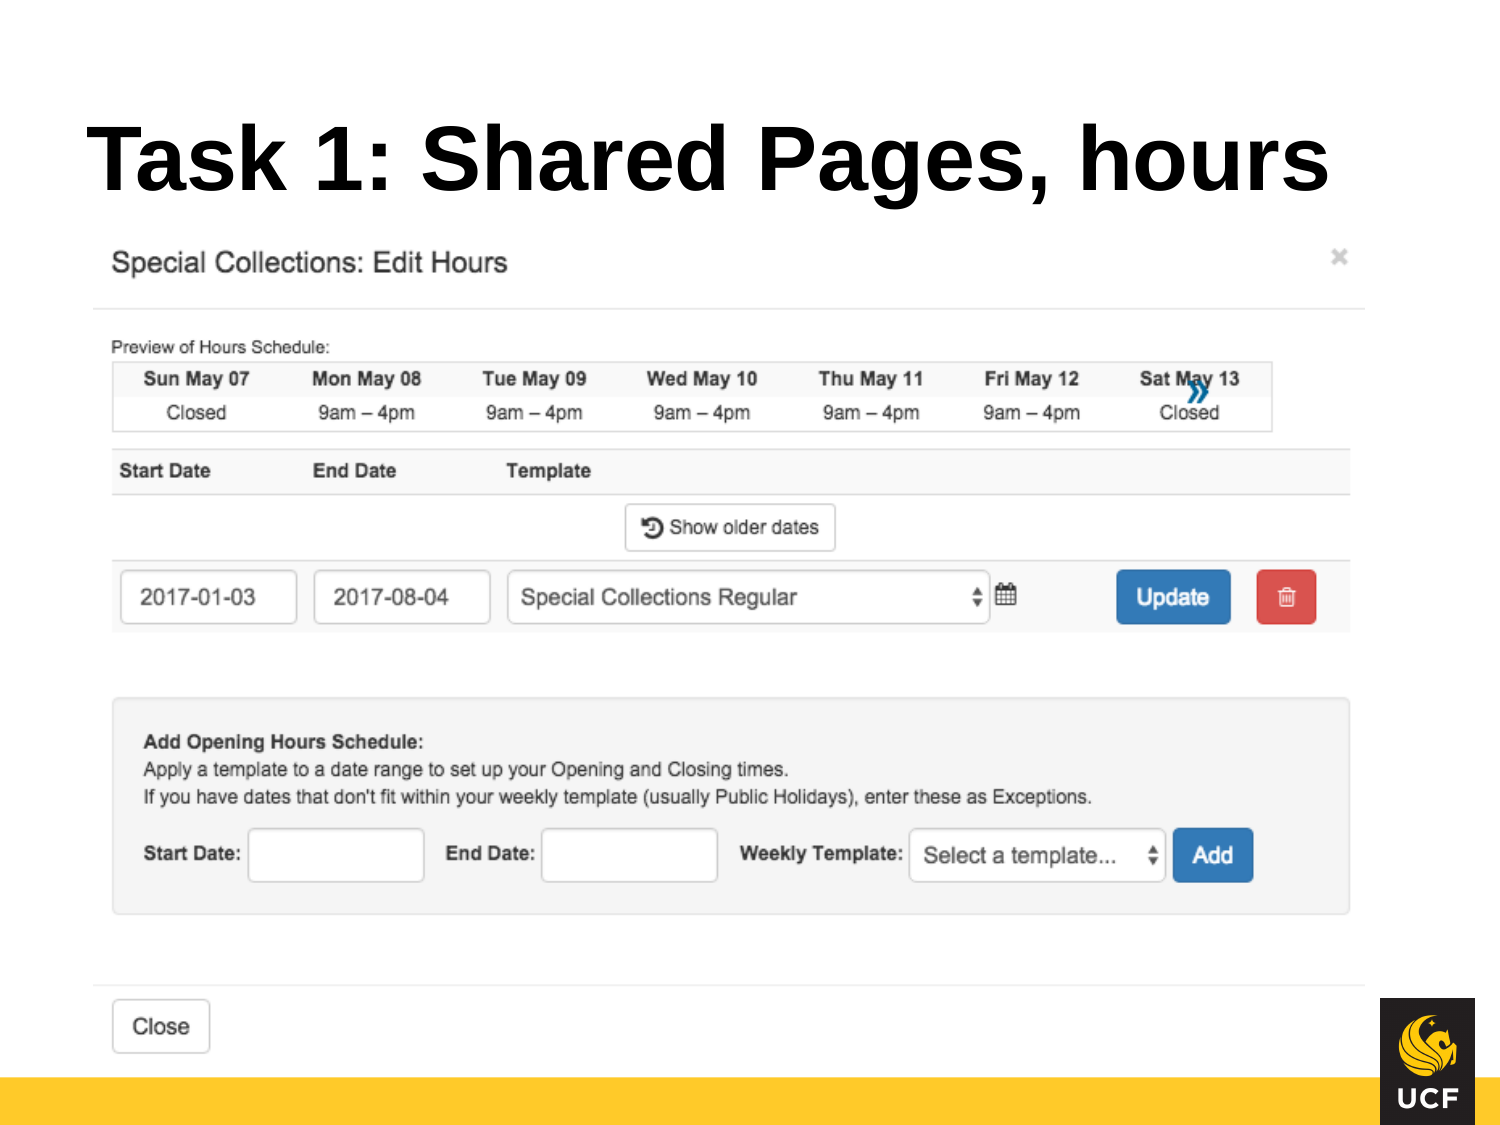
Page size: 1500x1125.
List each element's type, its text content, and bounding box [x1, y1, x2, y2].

title Task 1: Shared Pages, hours [70, 51, 1500, 270]
picture [93, 226, 1365, 1067]
picture [1380, 998, 1475, 1125]
